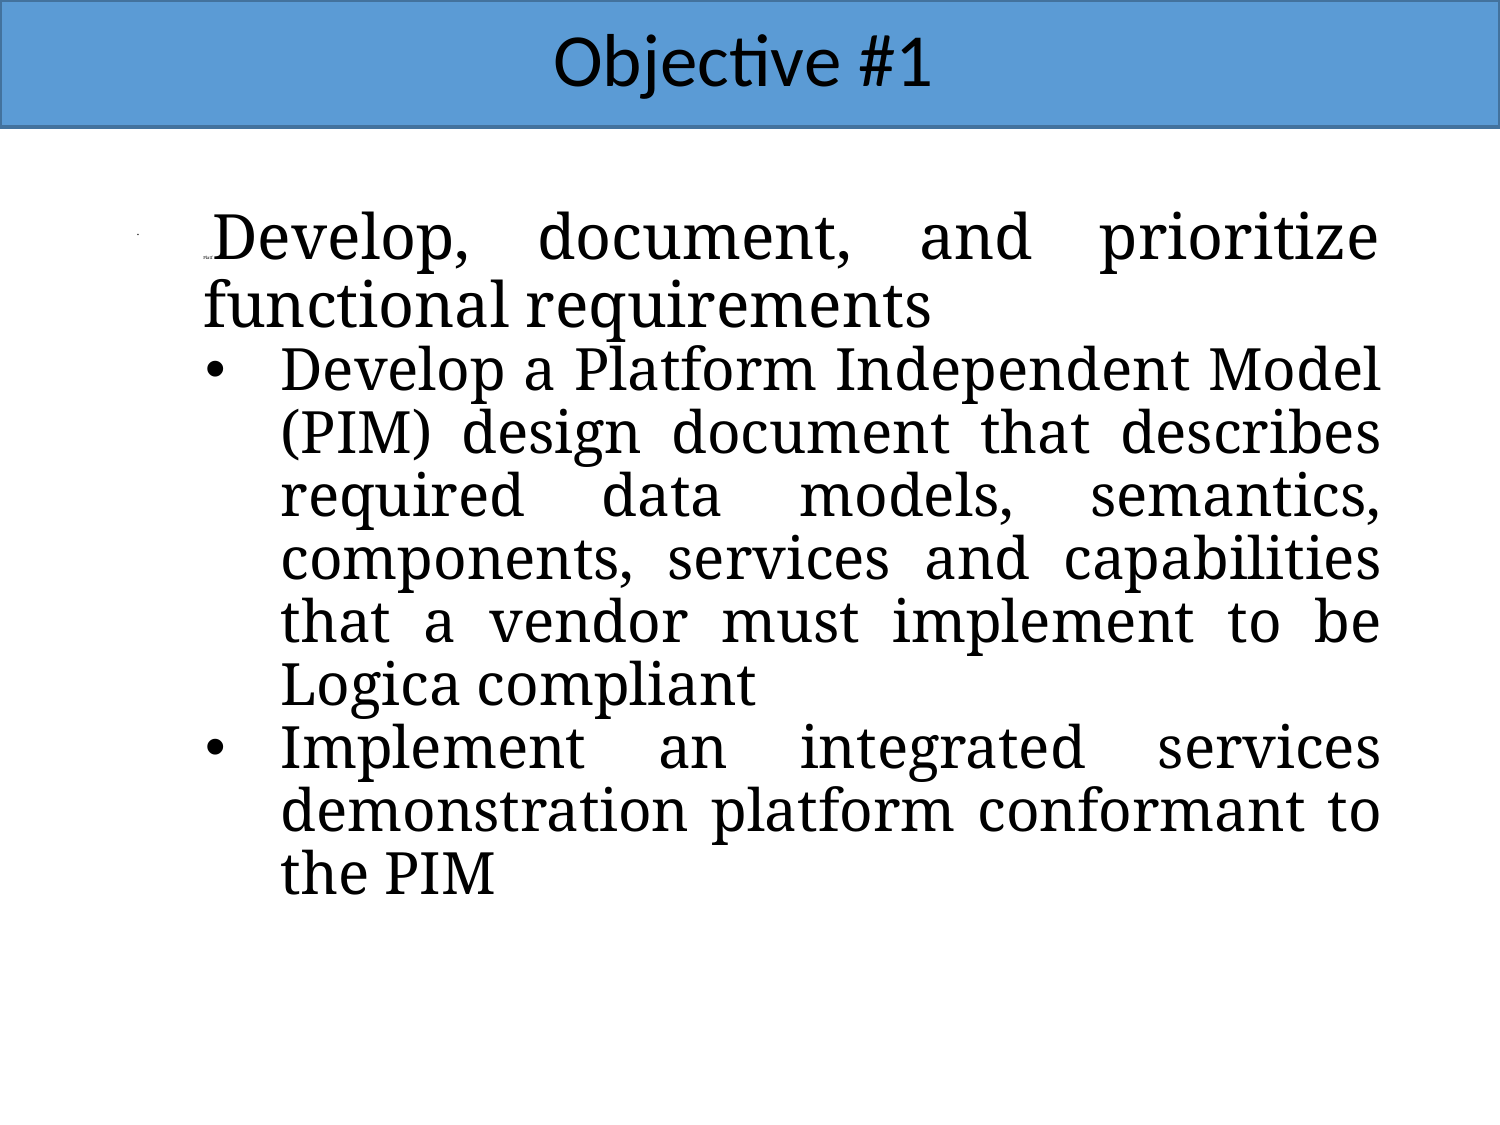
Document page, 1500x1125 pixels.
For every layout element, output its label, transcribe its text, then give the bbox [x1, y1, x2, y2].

list PlatfDevelop, document, and prioritize functional requirements Develop a Platform Independent Model (PIM) design document that describes required data models, semantics, components, services and capabilities that a vendor must implement to be Logica compliant Implement an integrated services demonstration platform conformant to the PIM [103, 198, 1397, 1054]
title Objective #1 [96, 13, 1391, 111]
